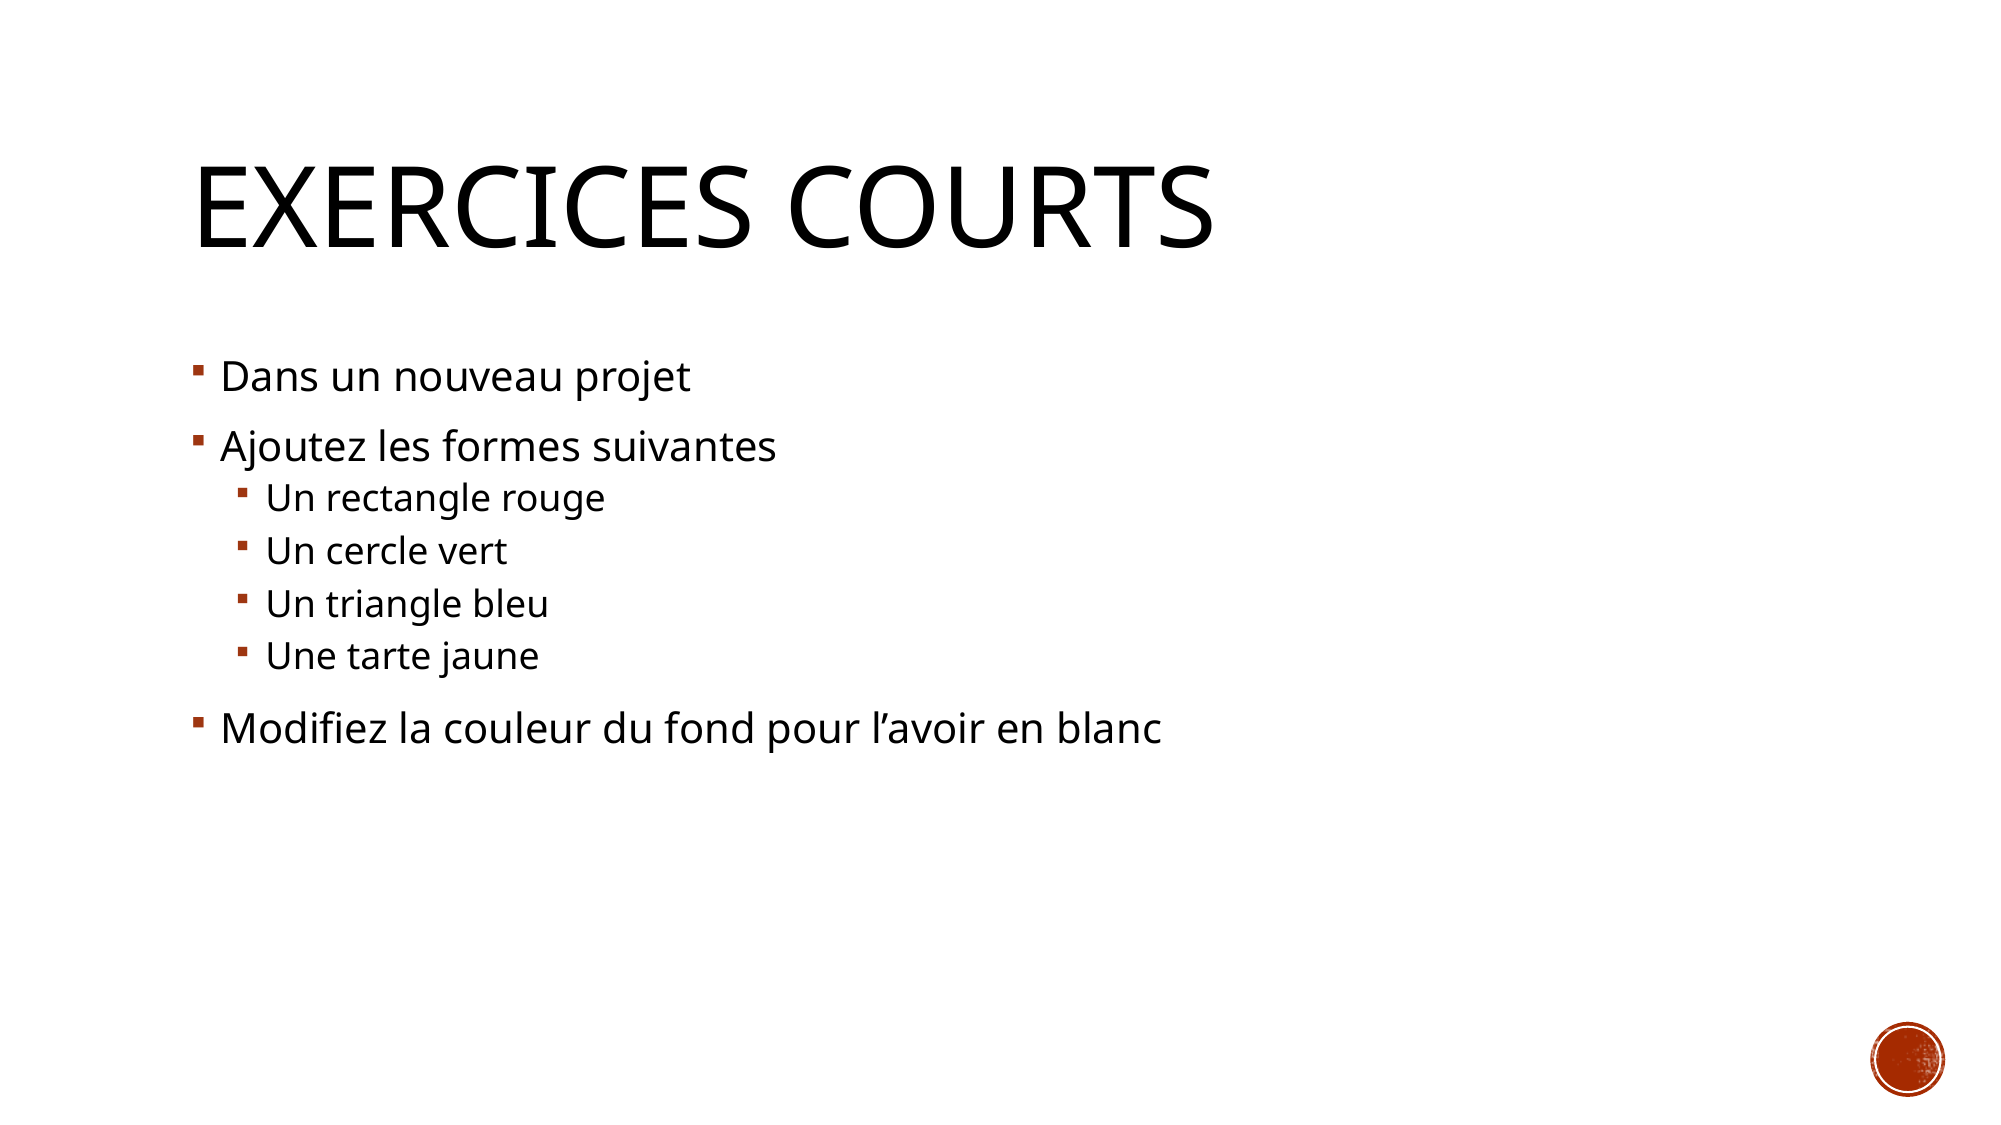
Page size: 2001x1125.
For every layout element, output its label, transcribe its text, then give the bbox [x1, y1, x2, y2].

title ExercicEs courts [175, 79, 1826, 344]
list Dans un nouveau projet Ajoutez les formes suivantes Un rectangle rouge Un cercle vert Un triangle bleu Une tarte jaune Modifiez la couleur du fond pour l’avoir en blanc [175, 348, 1826, 1013]
